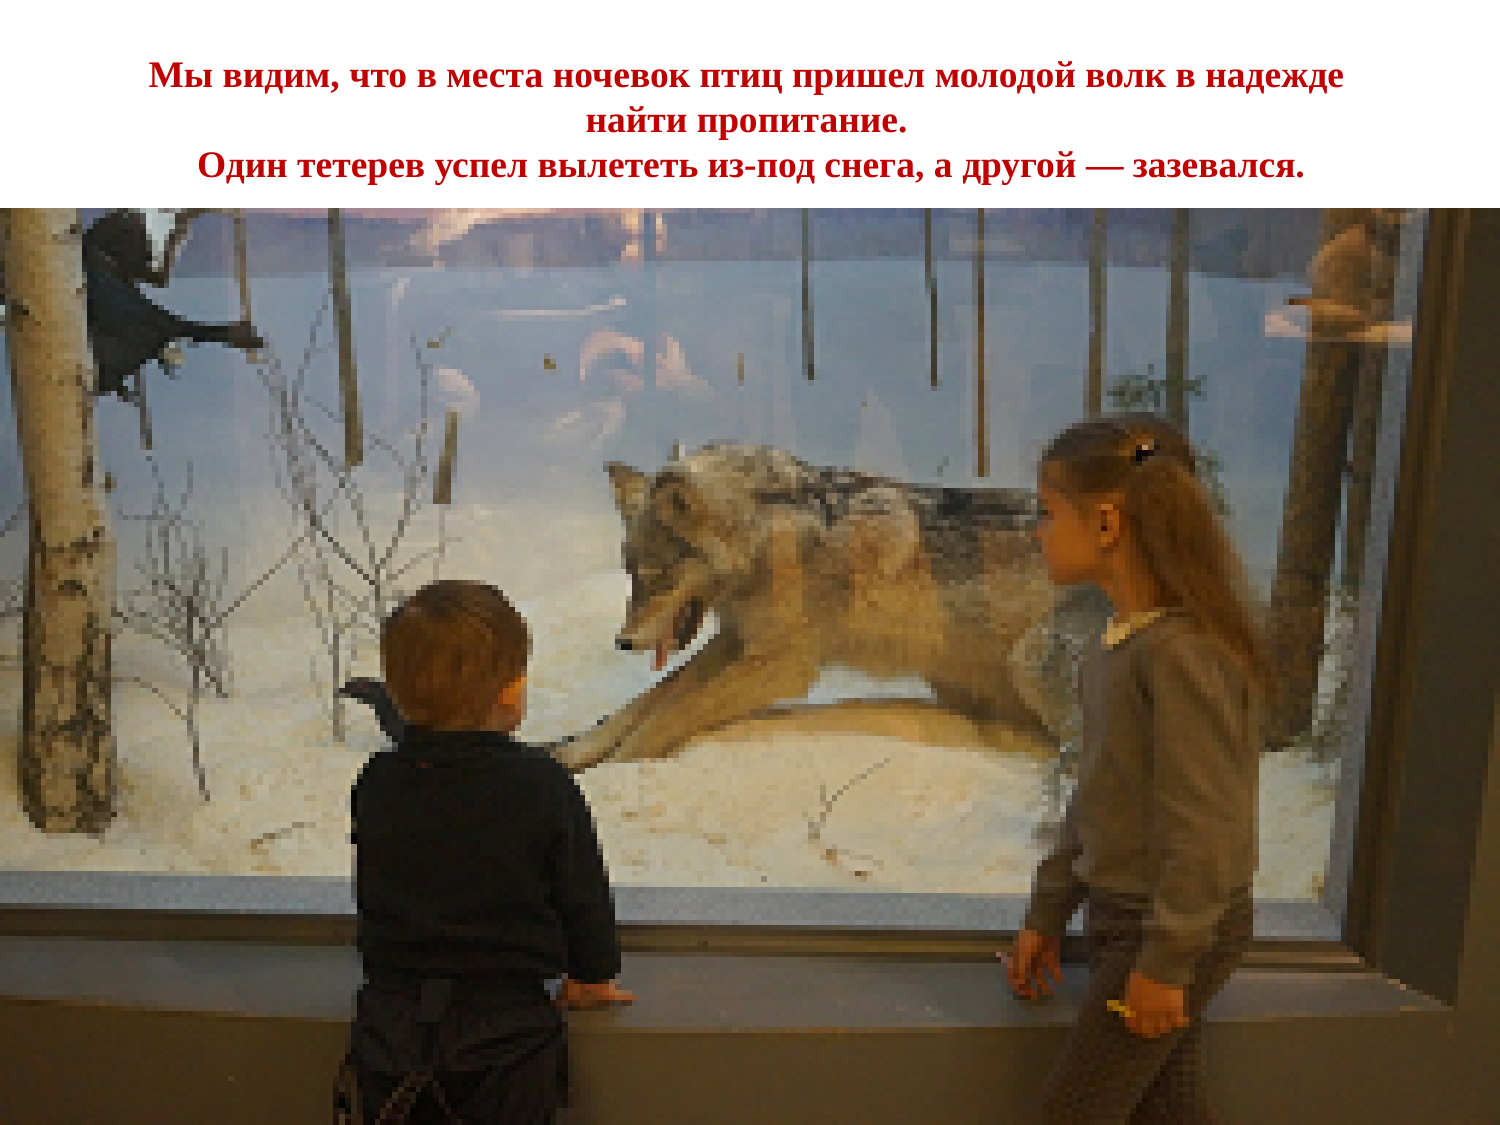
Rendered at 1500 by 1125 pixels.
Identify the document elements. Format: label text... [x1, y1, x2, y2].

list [0, 207, 1500, 1125]
title Мы видим, что в места ночевок птиц пришел молодой волк в надежде найти пропитание. Один тетерев успел вылететь из-под снега, а другой — зазевался. [3, 0, 1500, 207]
